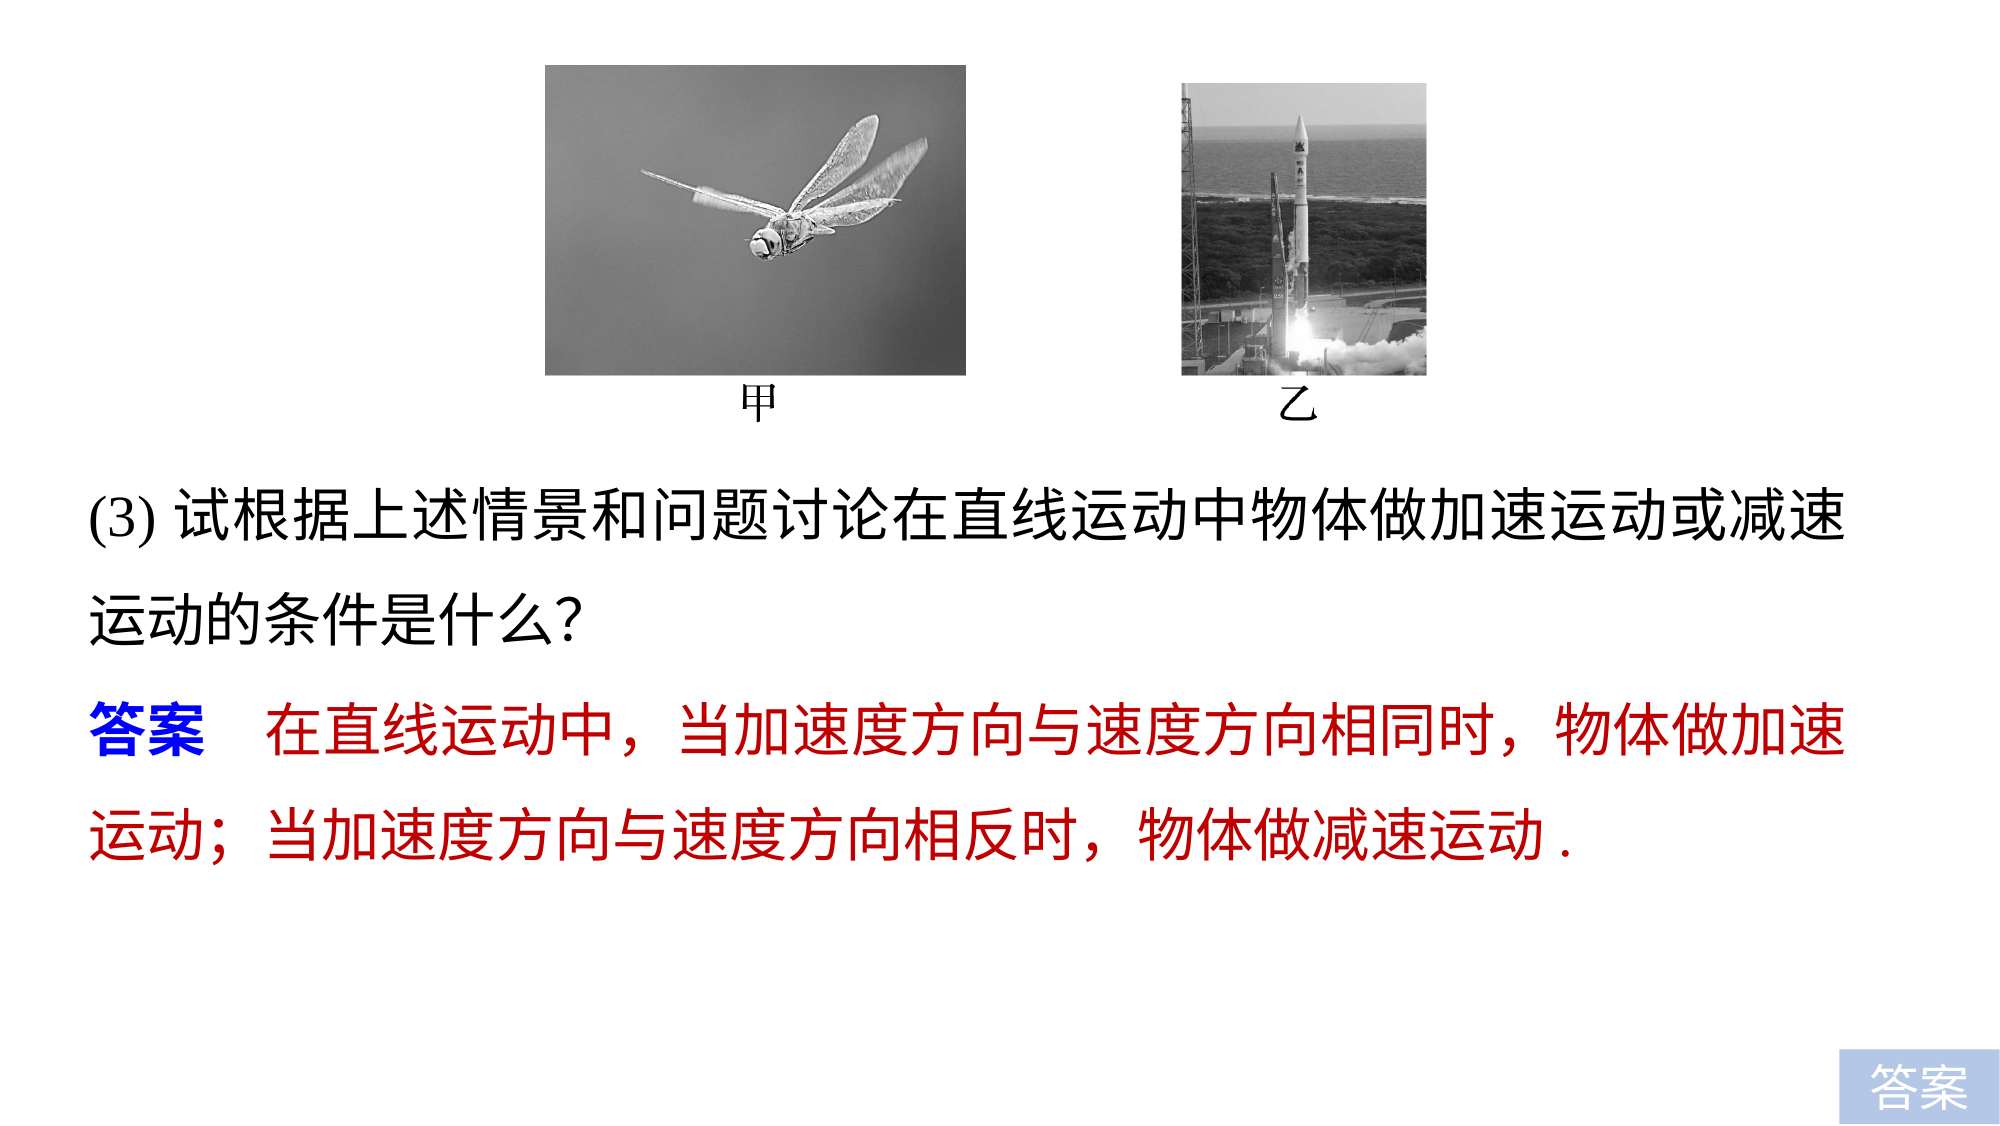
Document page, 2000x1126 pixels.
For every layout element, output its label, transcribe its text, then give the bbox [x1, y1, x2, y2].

text_box (3)试根据上述情景和问题讨论在直线运动中物体做加速运动或减速运动的条件是什么？ [73, 435, 1863, 650]
text_box 答案 [1839, 1049, 2000, 1125]
text_box 答案 在直线运动中，当加速度方向与速度方向相同时，物体做加速运动；当加速度方向与速度方向相反时，物体做减速运动. [73, 650, 1863, 875]
picture [514, 64, 1485, 433]
